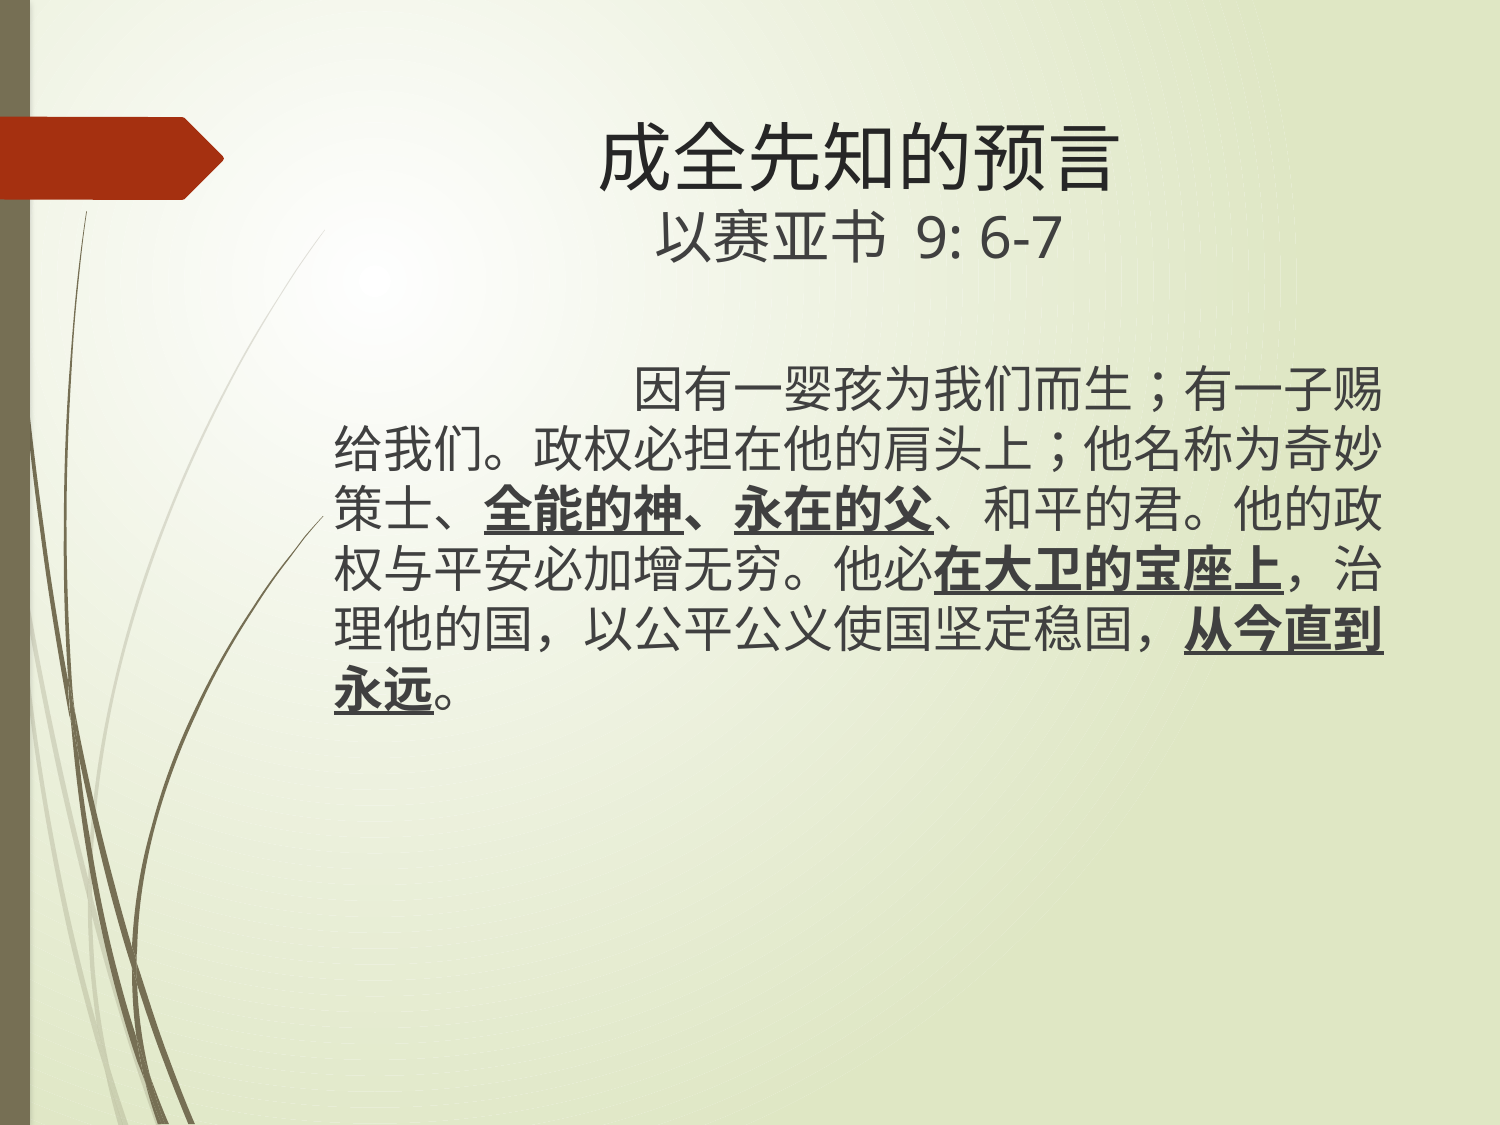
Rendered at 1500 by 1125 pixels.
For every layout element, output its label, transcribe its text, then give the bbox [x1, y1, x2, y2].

list 因有一婴孩为我们而生；有一子赐给我们。政权必担在他的肩头上；他名称为奇妙策士、全能的神、永在的父、和平的君。他的政权与平安必加增无穷。他必在大卫的宝座上，治理他的国，以公平公义使国坚定稳固，从今直到永远。 [318, 350, 1400, 1107]
title 成全先知的预言 以赛亚书 9: 6-7 [319, 102, 1400, 313]
